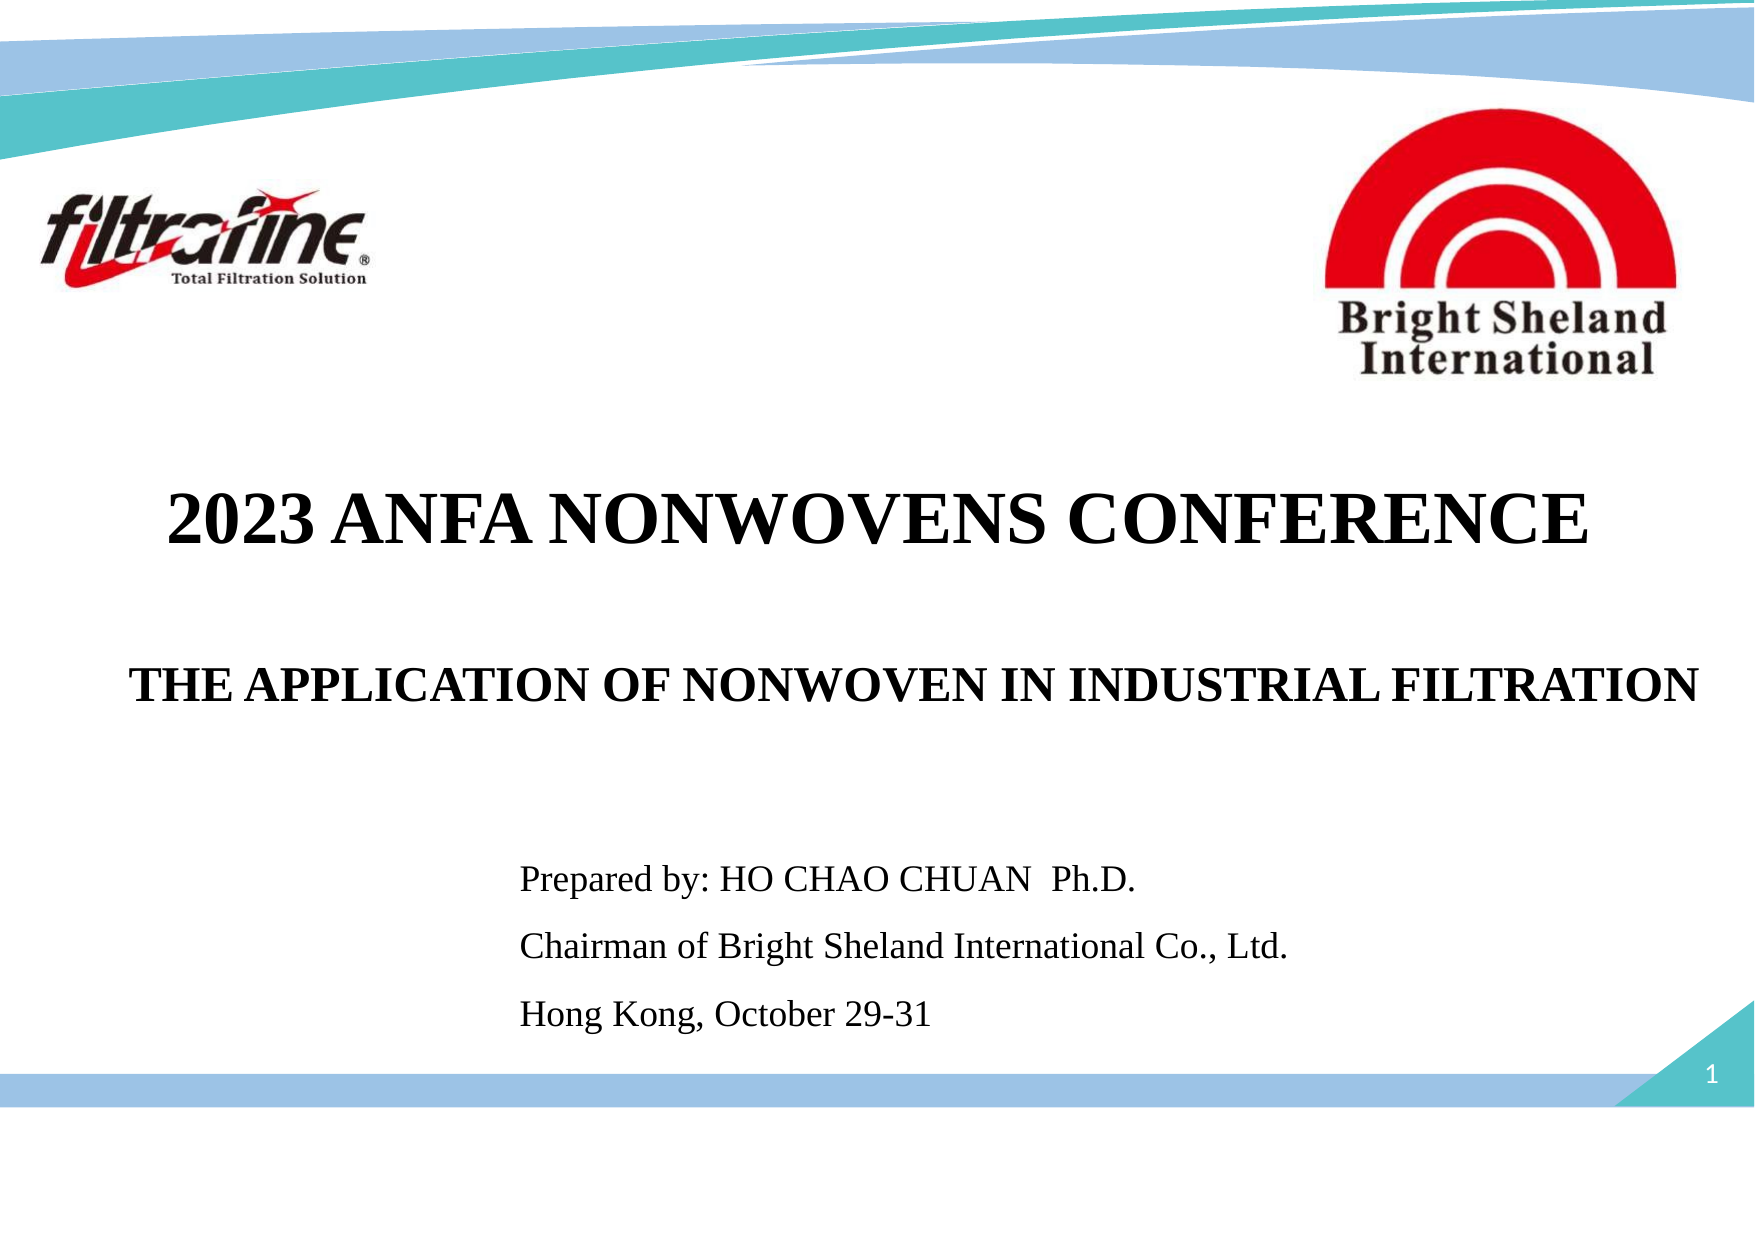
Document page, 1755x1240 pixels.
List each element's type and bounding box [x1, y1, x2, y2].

picture [39, 179, 376, 294]
text_box [0, 0, 1755, 1108]
